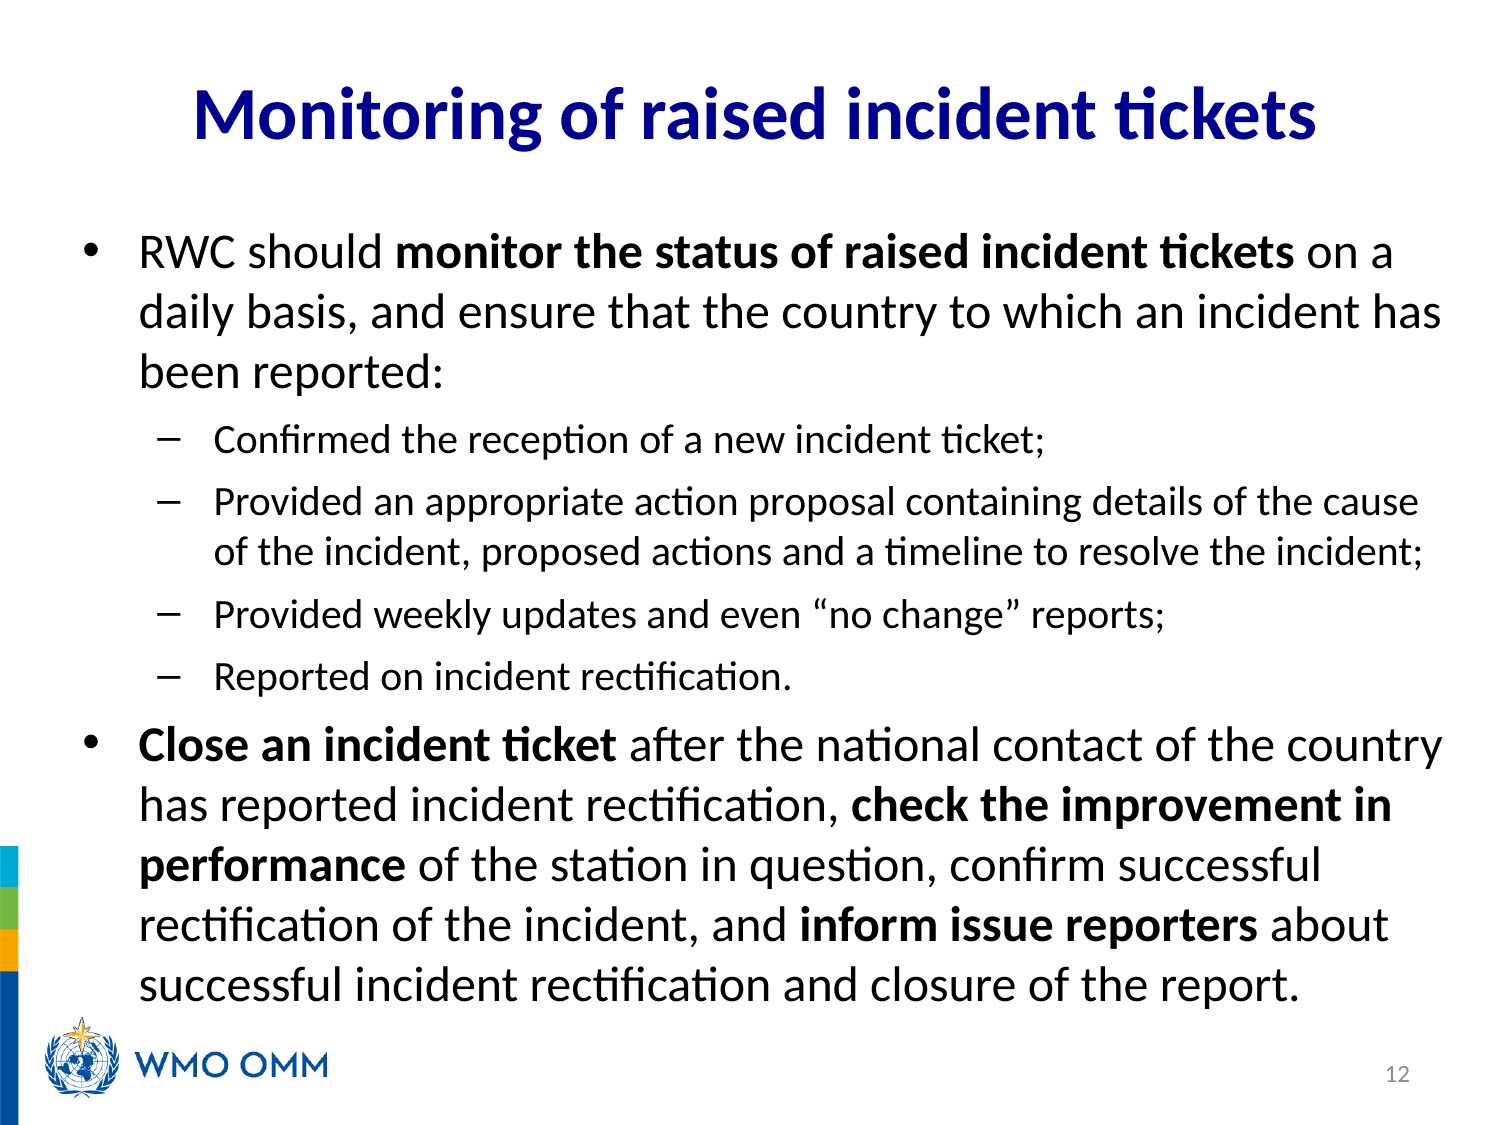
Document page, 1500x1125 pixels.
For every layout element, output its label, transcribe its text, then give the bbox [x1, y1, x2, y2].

picture [0, 845, 327, 1125]
list RWC should monitor the status of raised incident tickets on a daily basis, and ensure that the country to which an incident has been reported: Confirmed the reception of a new incident ticket; Provided an appropriate action proposal containing details of the cause of the incident, proposed actions and a timeline to resolve the incident; Provided weekly updates and even “no change” reports; Reported on incident rectification. Close an incident ticket after the national contact of the country has reported incident rectification, check the improvement in performance of the station in question, confirm successful rectification of the incident, and inform issue reporters about successful incident rectification and closure of the report. [66, 211, 1467, 995]
slide_number 12 [1074, 1042, 1425, 1103]
title Monitoring of raised incident tickets [61, 45, 1450, 174]
